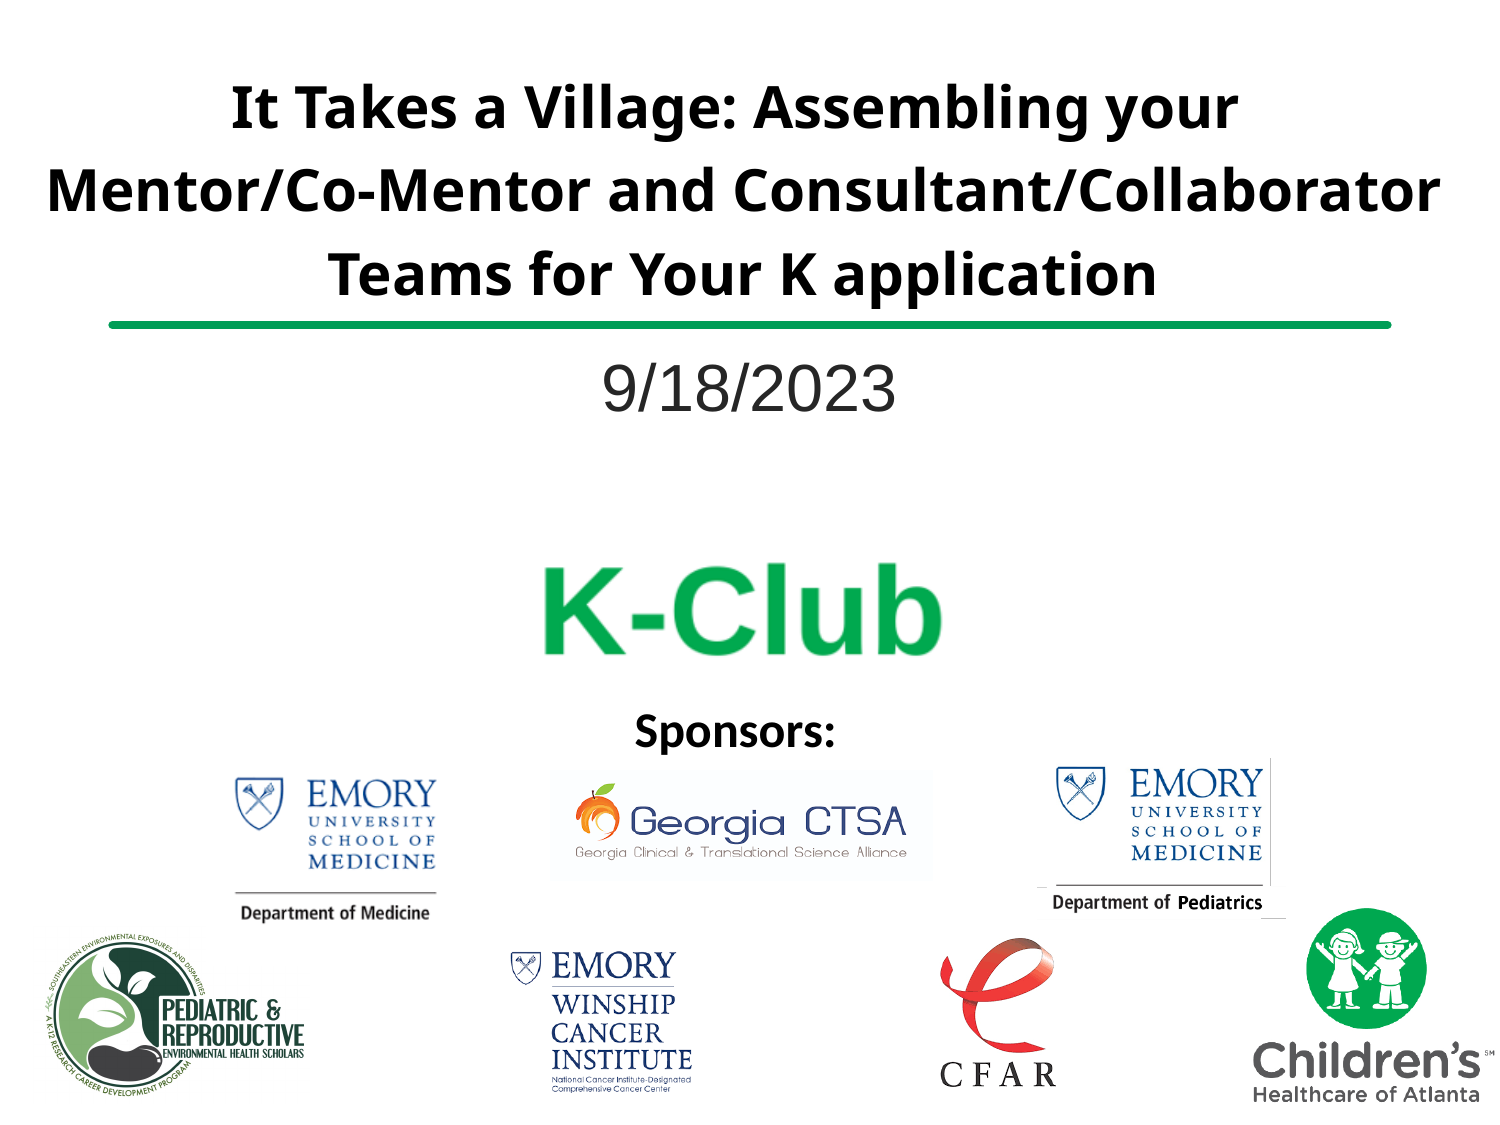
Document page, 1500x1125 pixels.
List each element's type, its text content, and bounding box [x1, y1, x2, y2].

picture [833, 938, 1162, 1089]
subtitle 9/18/2023 [410, 337, 1090, 472]
picture [1037, 758, 1500, 1112]
title It Takes a Village: Assembling your Mentor/Co-Mentor and Consultant/Collaborator Teams for Your K application [0, 50, 1488, 315]
picture [510, 951, 692, 1093]
picture [526, 552, 952, 678]
picture [33, 729, 463, 1104]
picture [550, 770, 933, 881]
